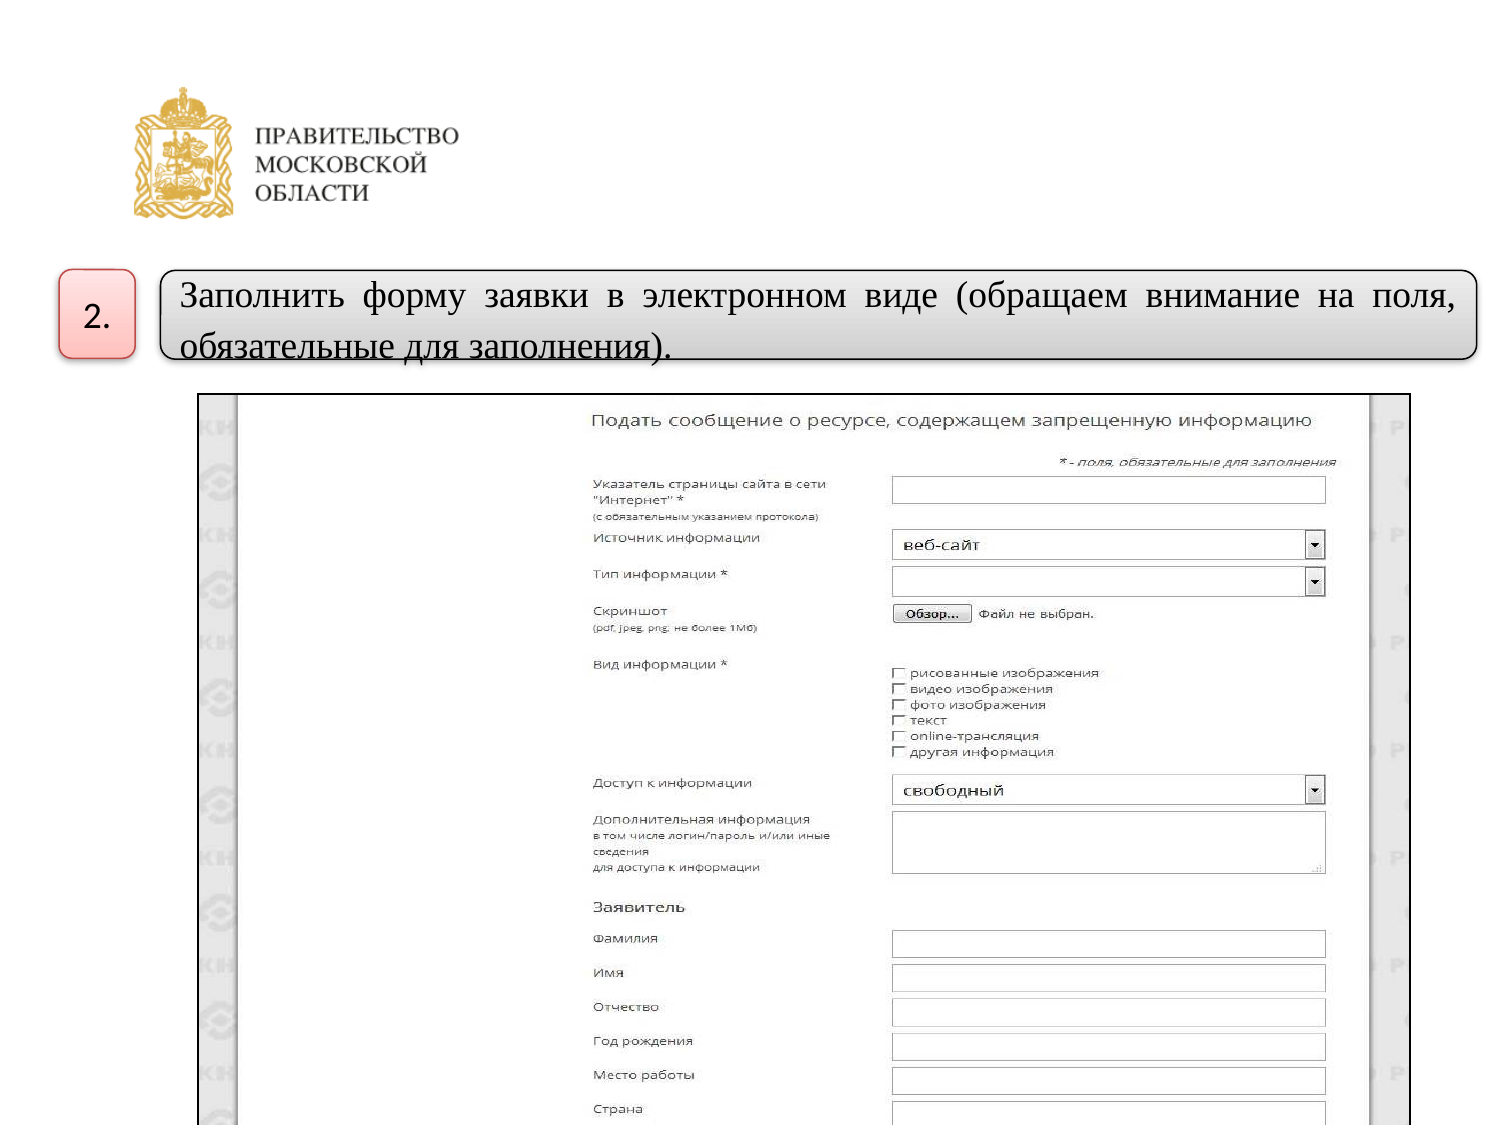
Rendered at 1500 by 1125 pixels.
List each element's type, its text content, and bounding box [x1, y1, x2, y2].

text_box 2. [58, 273, 136, 360]
picture [41, 39, 521, 265]
picture [198, 394, 1410, 1125]
text_box Заполнить форму заявки в электронном виде (обращаем внимание на поля, обязательные для заполнения). [159, 269, 1478, 360]
